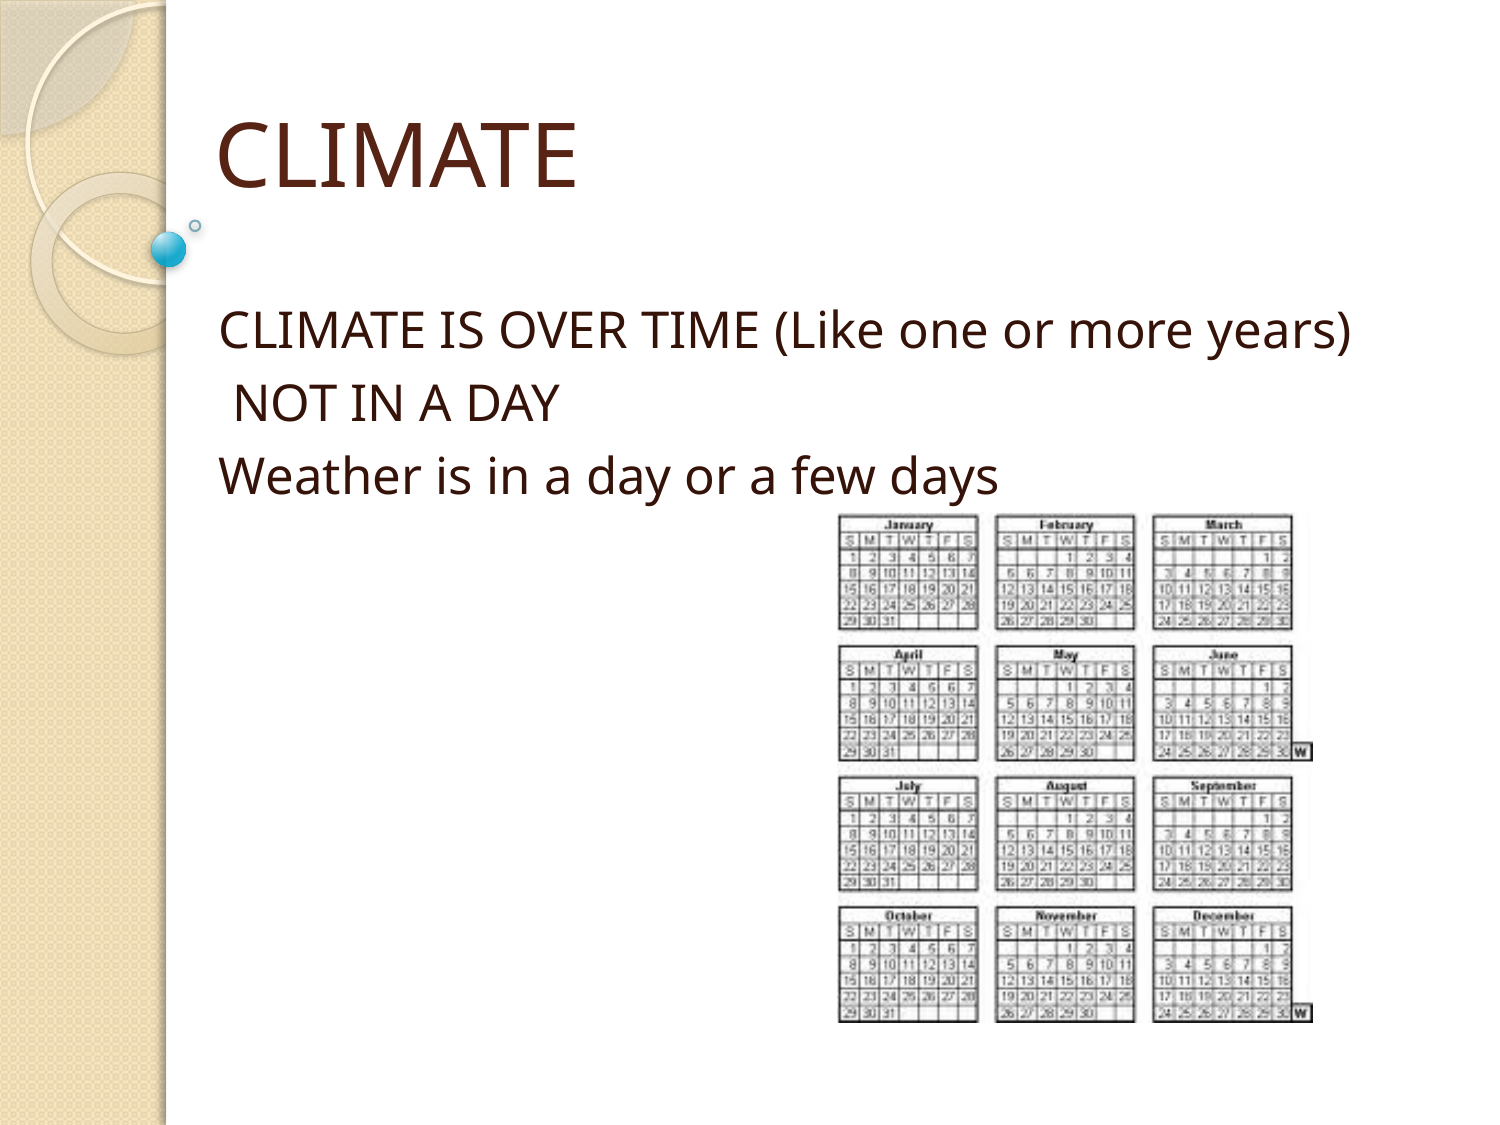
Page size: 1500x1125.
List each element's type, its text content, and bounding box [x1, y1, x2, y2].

subtitle CLIMATE IS OVER TIME (Like one or more years) NOT IN A DAY Weather is in a day or a few days [200, 224, 1463, 513]
picture [837, 512, 1314, 1024]
title CLIMATE [200, 59, 1450, 213]
